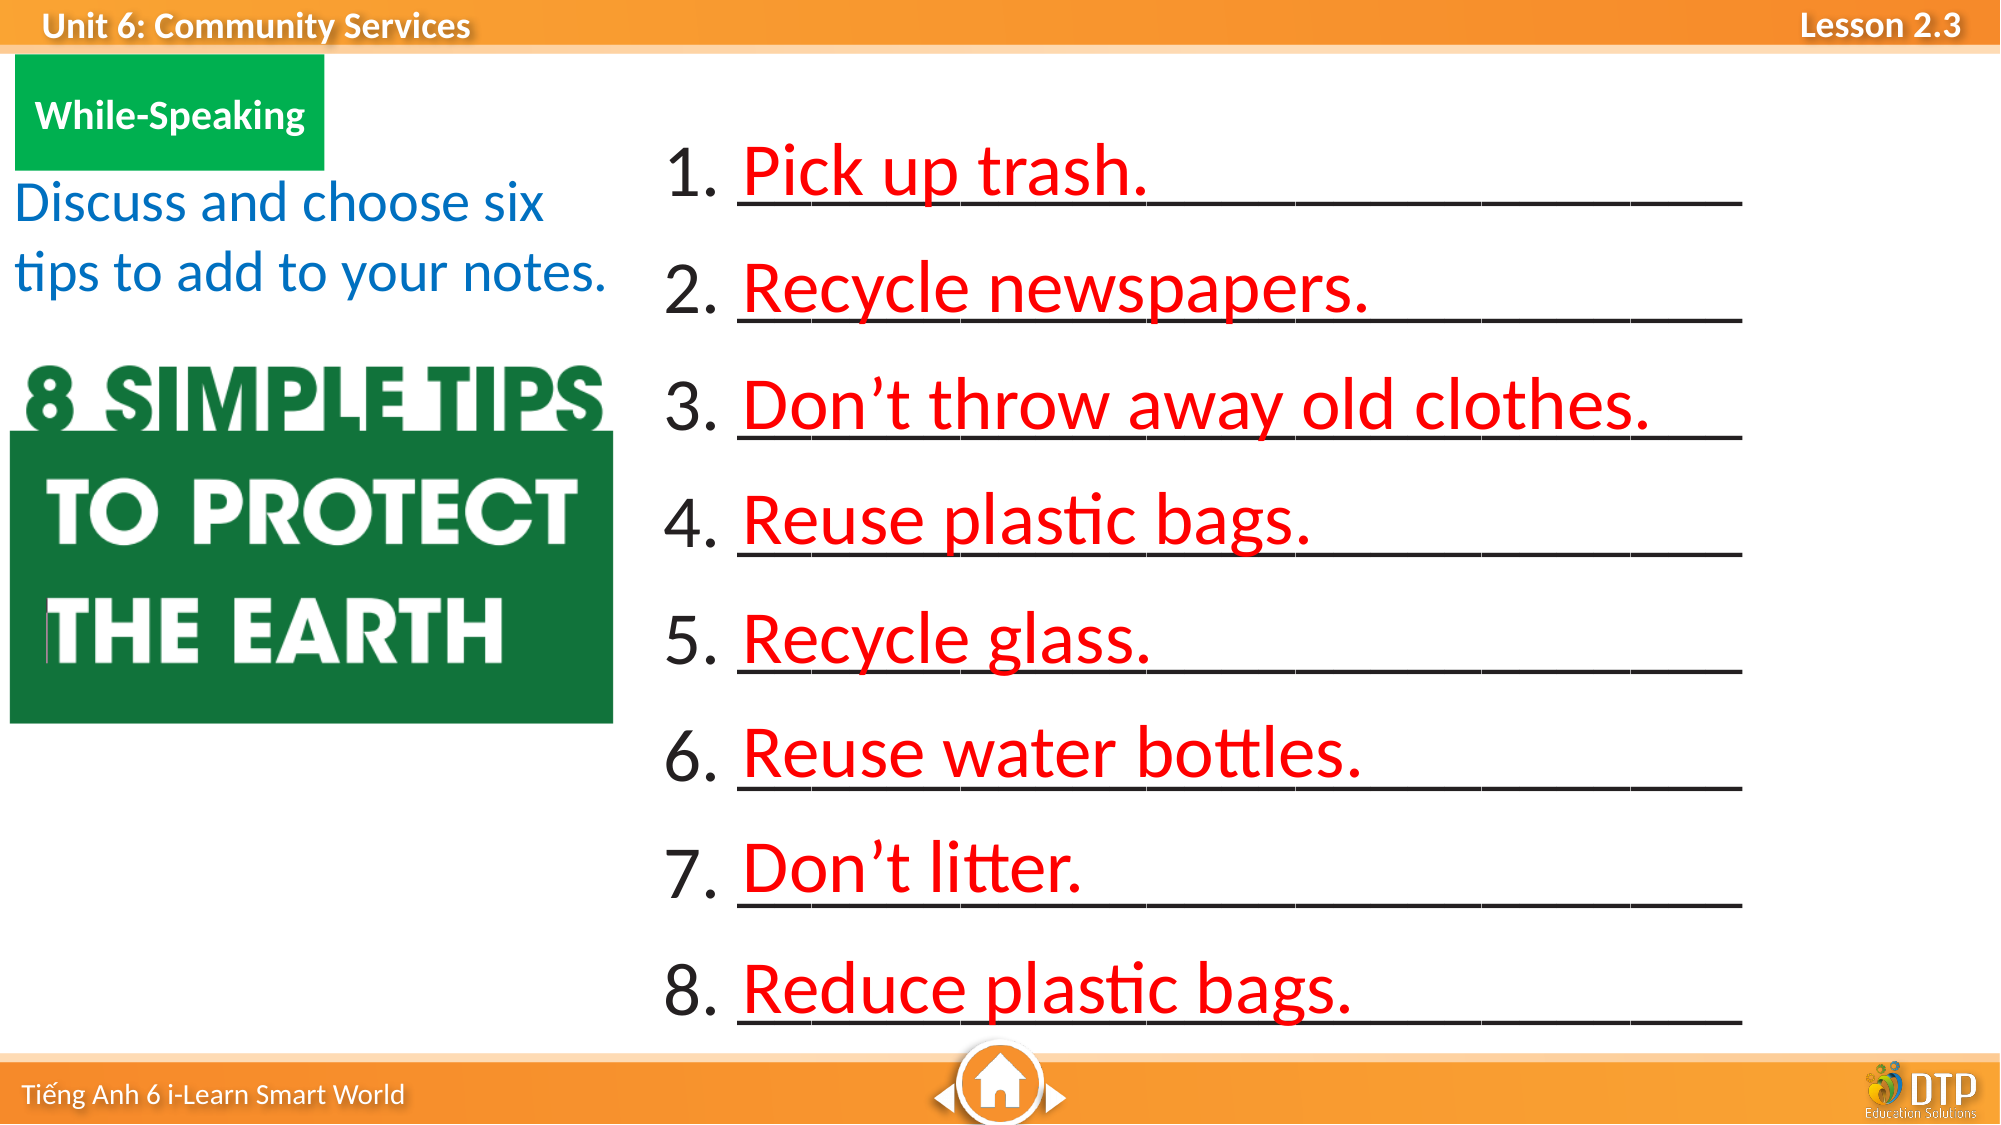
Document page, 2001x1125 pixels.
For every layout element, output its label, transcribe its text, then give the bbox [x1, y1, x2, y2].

text_box Recycle glass. [728, 581, 1665, 695]
text_box Discuss and choose six tips to add to your notes. [0, 155, 1000, 311]
text_box Reuse water bottles. [728, 695, 1665, 801]
text_box Recycle newspapers. [728, 229, 1729, 346]
text_box Pick up trash. [728, 112, 1729, 229]
picture [0, 311, 648, 1124]
text_box Don’t litter. [728, 810, 1665, 931]
text_box 1. ___________________________ 2. ___________________________ 3. ___________________________ 4. ___________________________ 5. ___________________________ 6. ___________________________ 7. ___________________________ 8. ___________________________ [648, 87, 2000, 1125]
picture [0, 0, 2000, 155]
text_box Reduce plastic bags. [728, 931, 1665, 1036]
text_box Reuse plastic bags. [728, 461, 1665, 567]
text_box Don’t throw away old clothes. [728, 346, 1775, 452]
text_box While-Speaking [13, 52, 326, 173]
